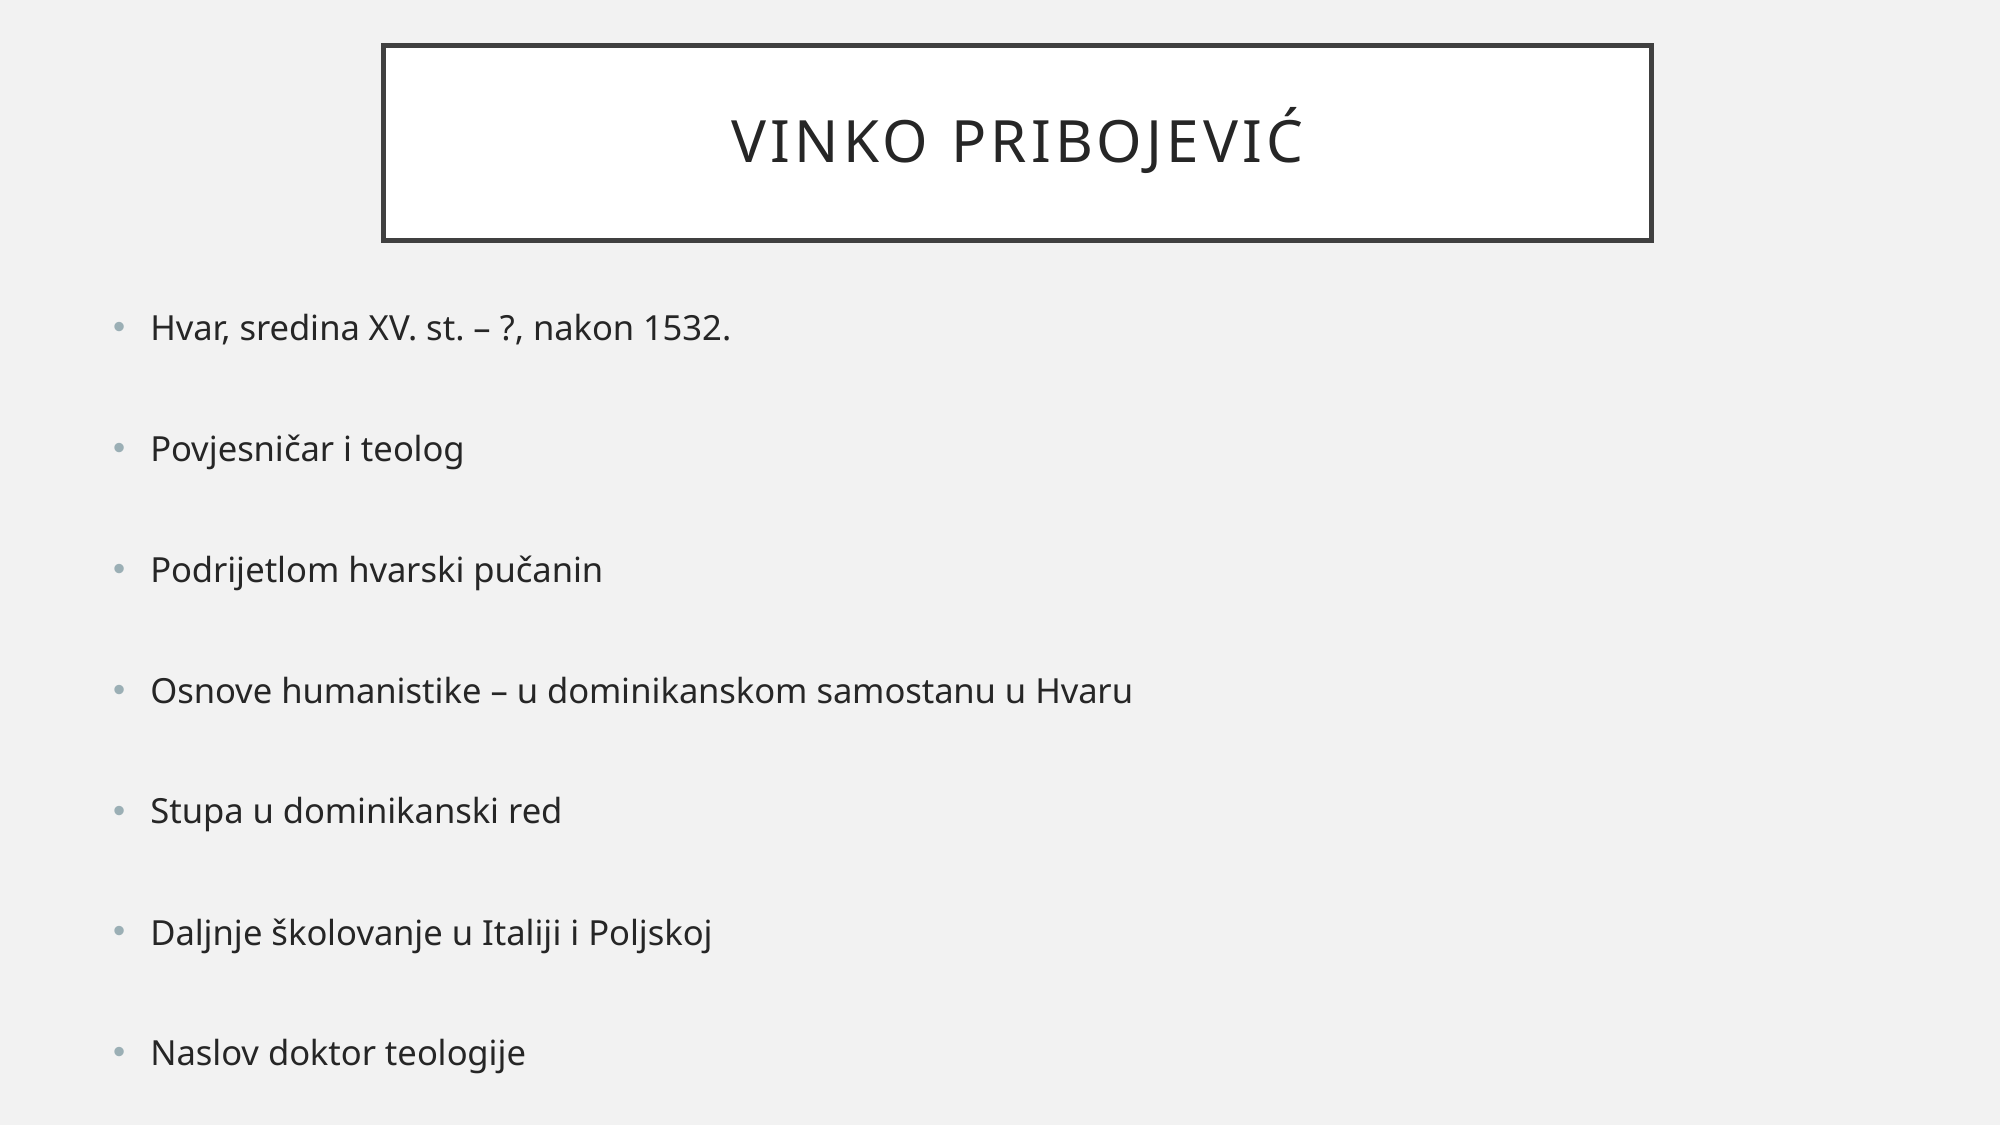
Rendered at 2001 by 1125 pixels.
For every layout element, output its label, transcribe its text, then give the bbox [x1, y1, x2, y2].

title Vinko pribojević [381, 43, 1654, 243]
list Hvar, sredina XV. st. – ?, nakon 1532. Povjesničar i teolog Podrijetlom hvarski pučanin Osnove humanistike – u dominikanskom samostanu u Hvaru Stupa u dominikanski red Daljnje školovanje u Italiji i Poljskoj Naslov doktor teologije [98, 298, 1977, 1086]
